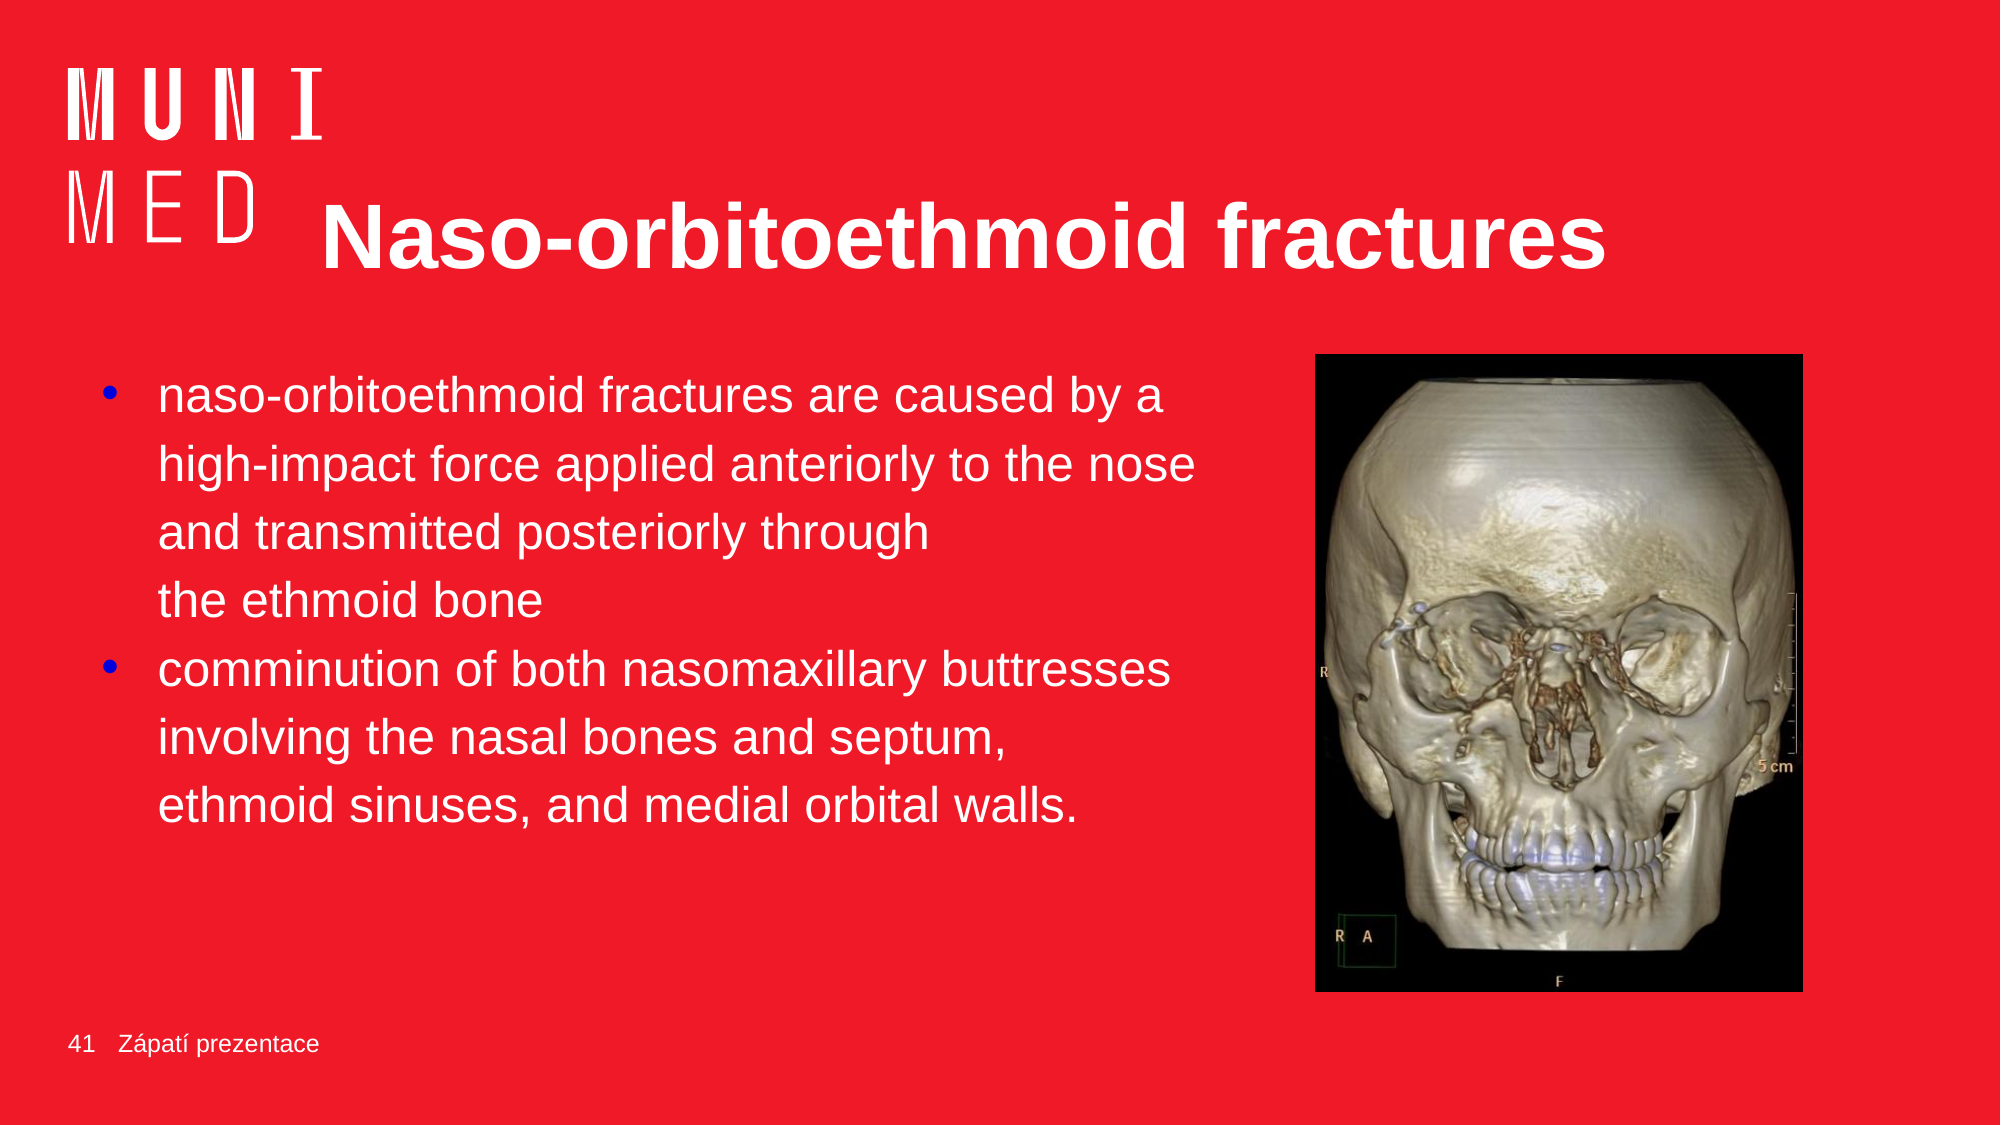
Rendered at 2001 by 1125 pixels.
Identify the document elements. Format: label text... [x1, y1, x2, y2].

footer Zápatí prezentace [118, 1021, 1418, 1063]
picture [1315, 353, 1803, 992]
title Naso-orbitoethmoid fractures [320, 194, 2000, 387]
subtitle naso-orbitoethmoid fractures are caused by a high-impact force applied anteriorly to the nose and transmitted posteriorly through the ethmoid bone comminution of both nasomaxillary buttresses involving the nasal bones and septum, ethmoid sinuses, and medial orbital walls. [101, 354, 1198, 469]
slide_number 41 [67, 1021, 110, 1063]
